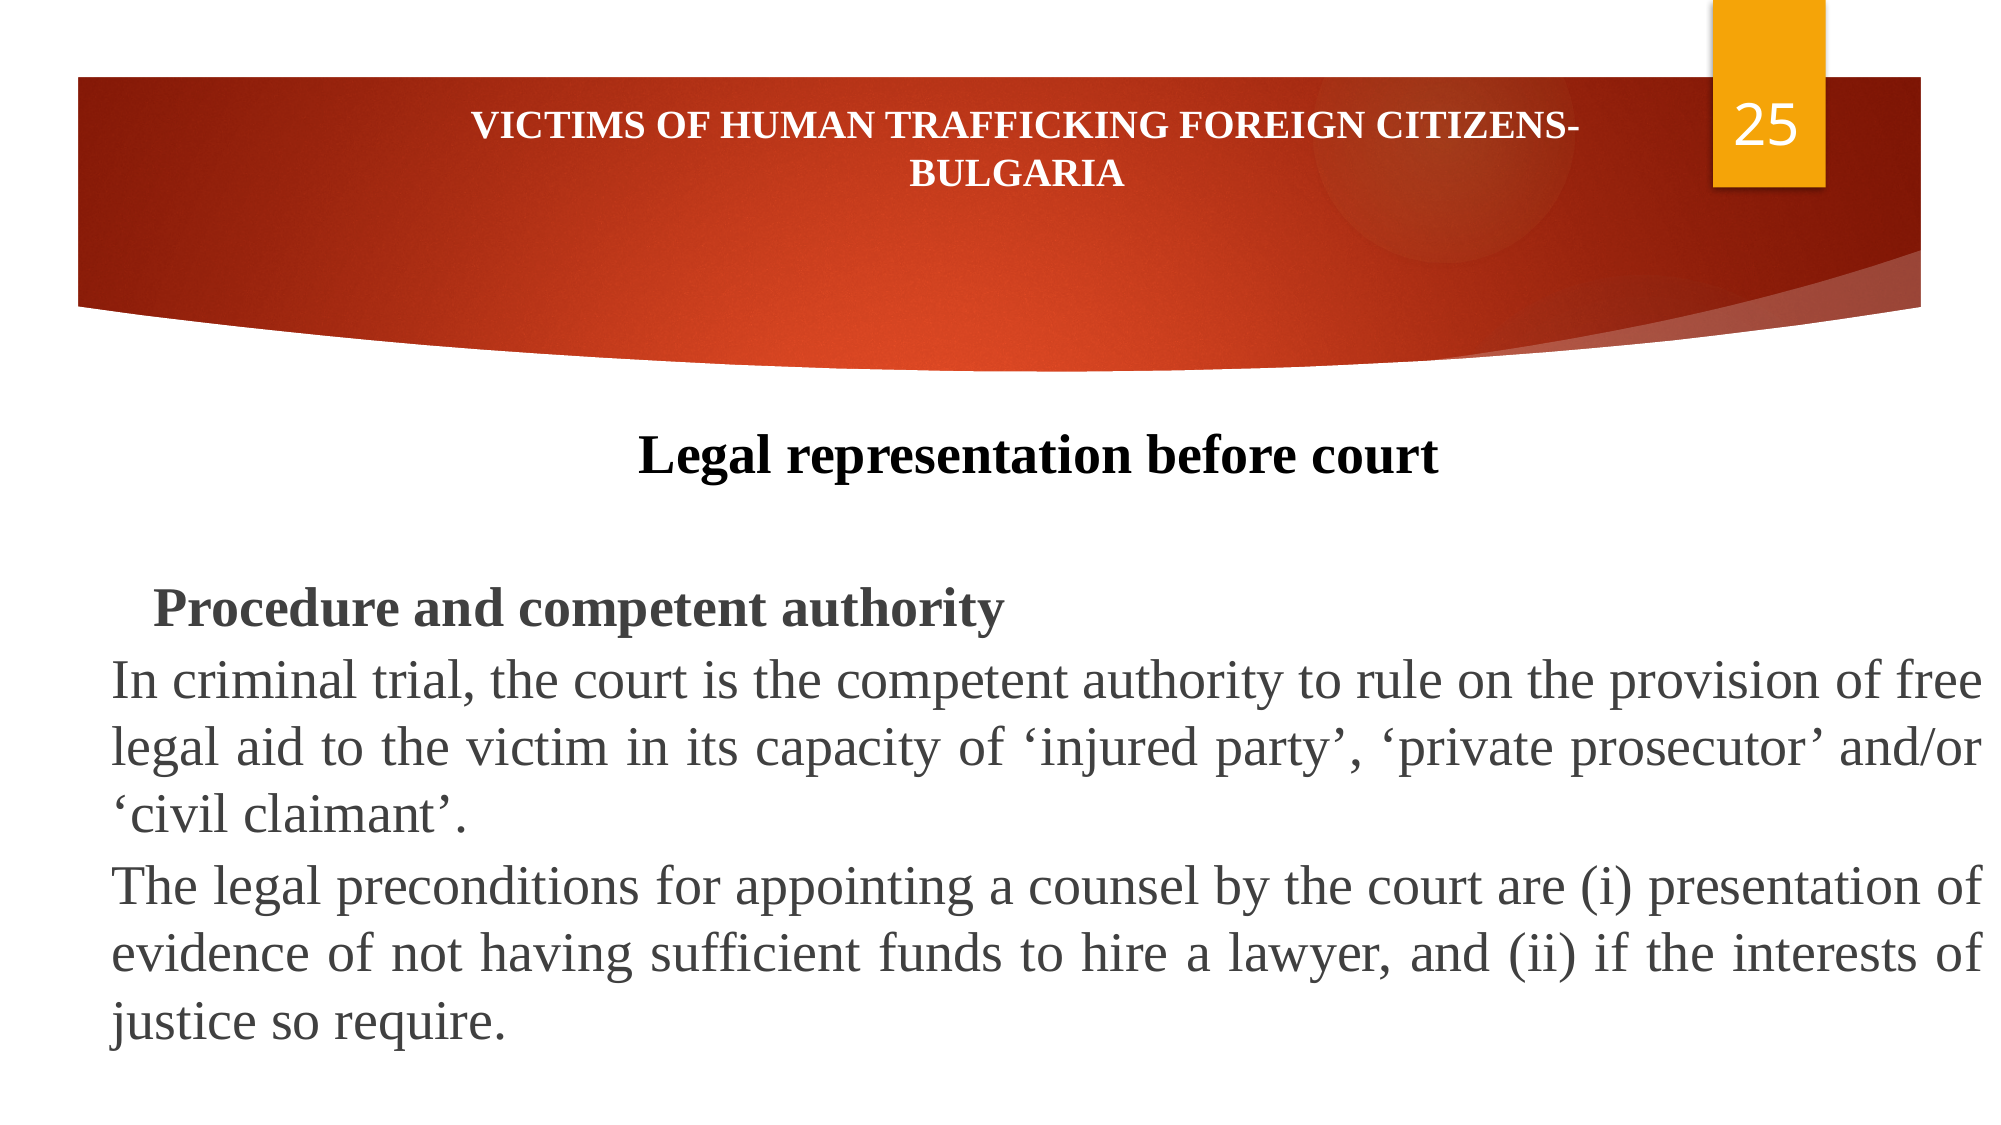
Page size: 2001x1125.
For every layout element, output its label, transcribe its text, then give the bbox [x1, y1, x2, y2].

slide_number 25 [1698, 48, 1836, 175]
list VICTIMS OF HUMAN TRAFFICKING FOREIGN CITIZENS- BULGARIA Legal representation before court Procedure and competent authority In criminal trial, the court is the competent authority to rule on the provision of free legal aid to the victim in its capacity of ‘injured party’, ‘private prosecutor’ and/or ‘civil claimant’. The legal preconditions for appointing a counsel by the court are (i) presentation of evidence of not having sufficient funds to hire a lawyer, and (ii) if the interests of justice so require. [42, 0, 2000, 1125]
